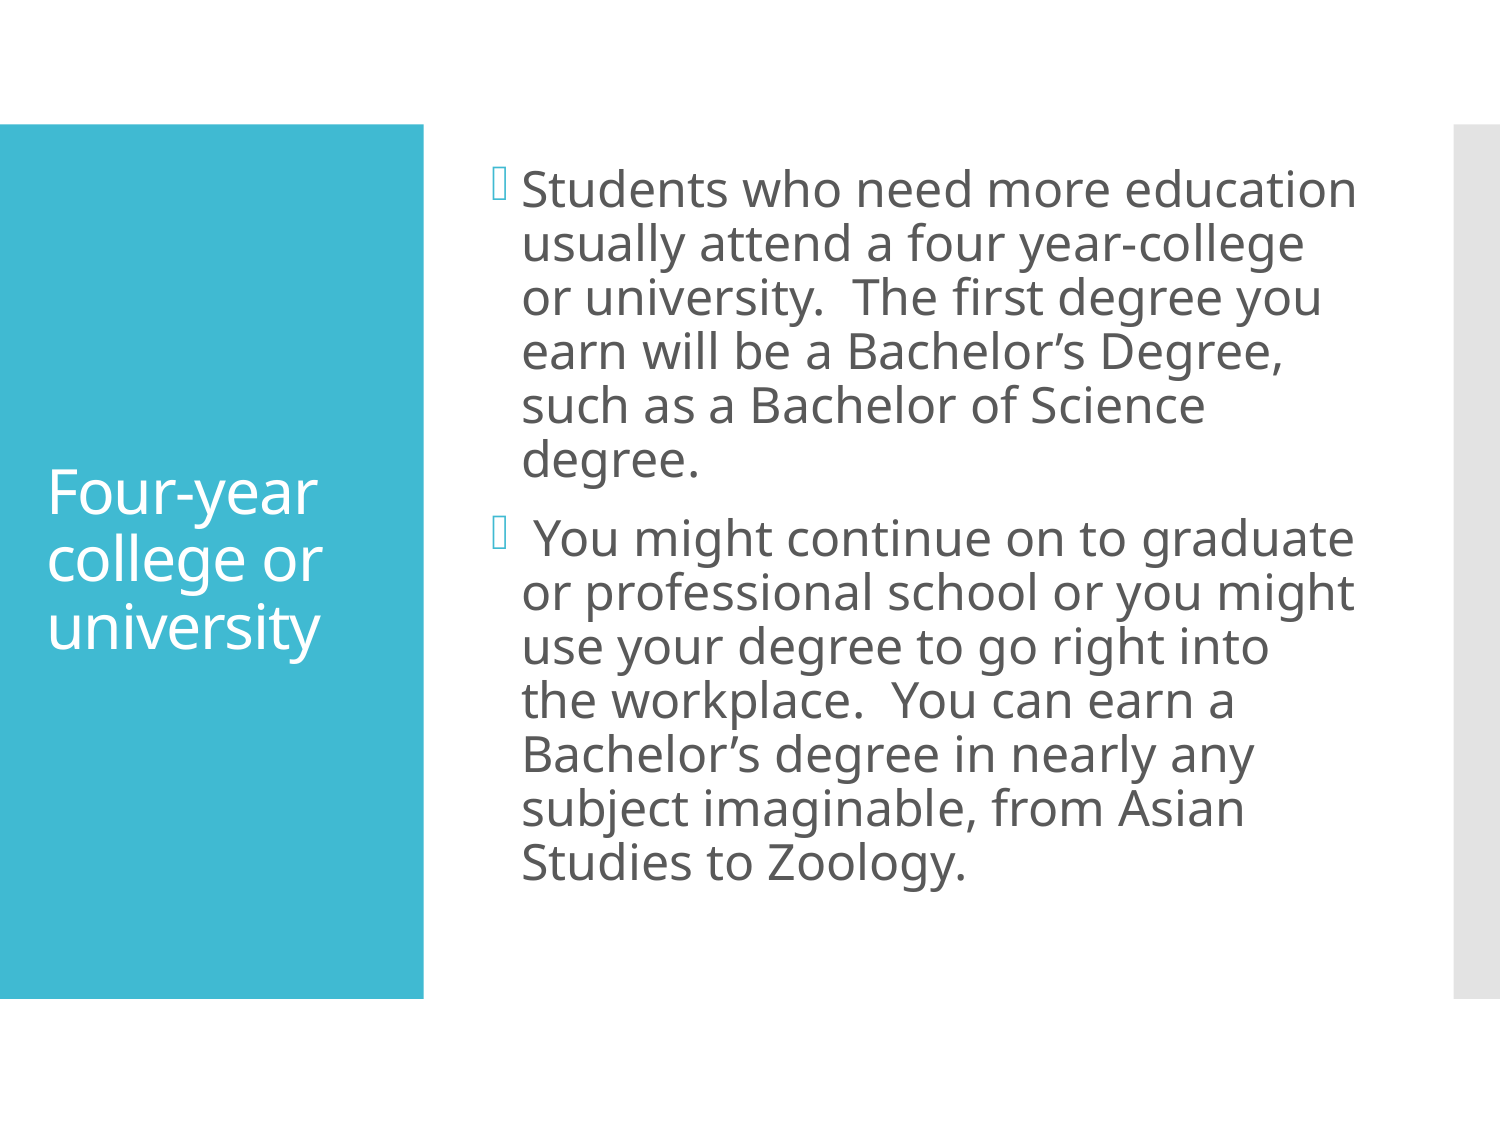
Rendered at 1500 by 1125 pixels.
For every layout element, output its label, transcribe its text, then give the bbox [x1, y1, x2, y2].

title Four-year college or university [31, 184, 394, 940]
list Students who need more education usually attend a four year-college or university. The first degree you earn will be a Bachelor’s Degree, such as a Bachelor of Science degree. You might continue on to graduate or professional school or you might use your degree to go right into the workplace. You can earn a Bachelor’s degree in nearly any subject imaginable, from Asian Studies to Zoology. [476, 141, 1376, 982]
